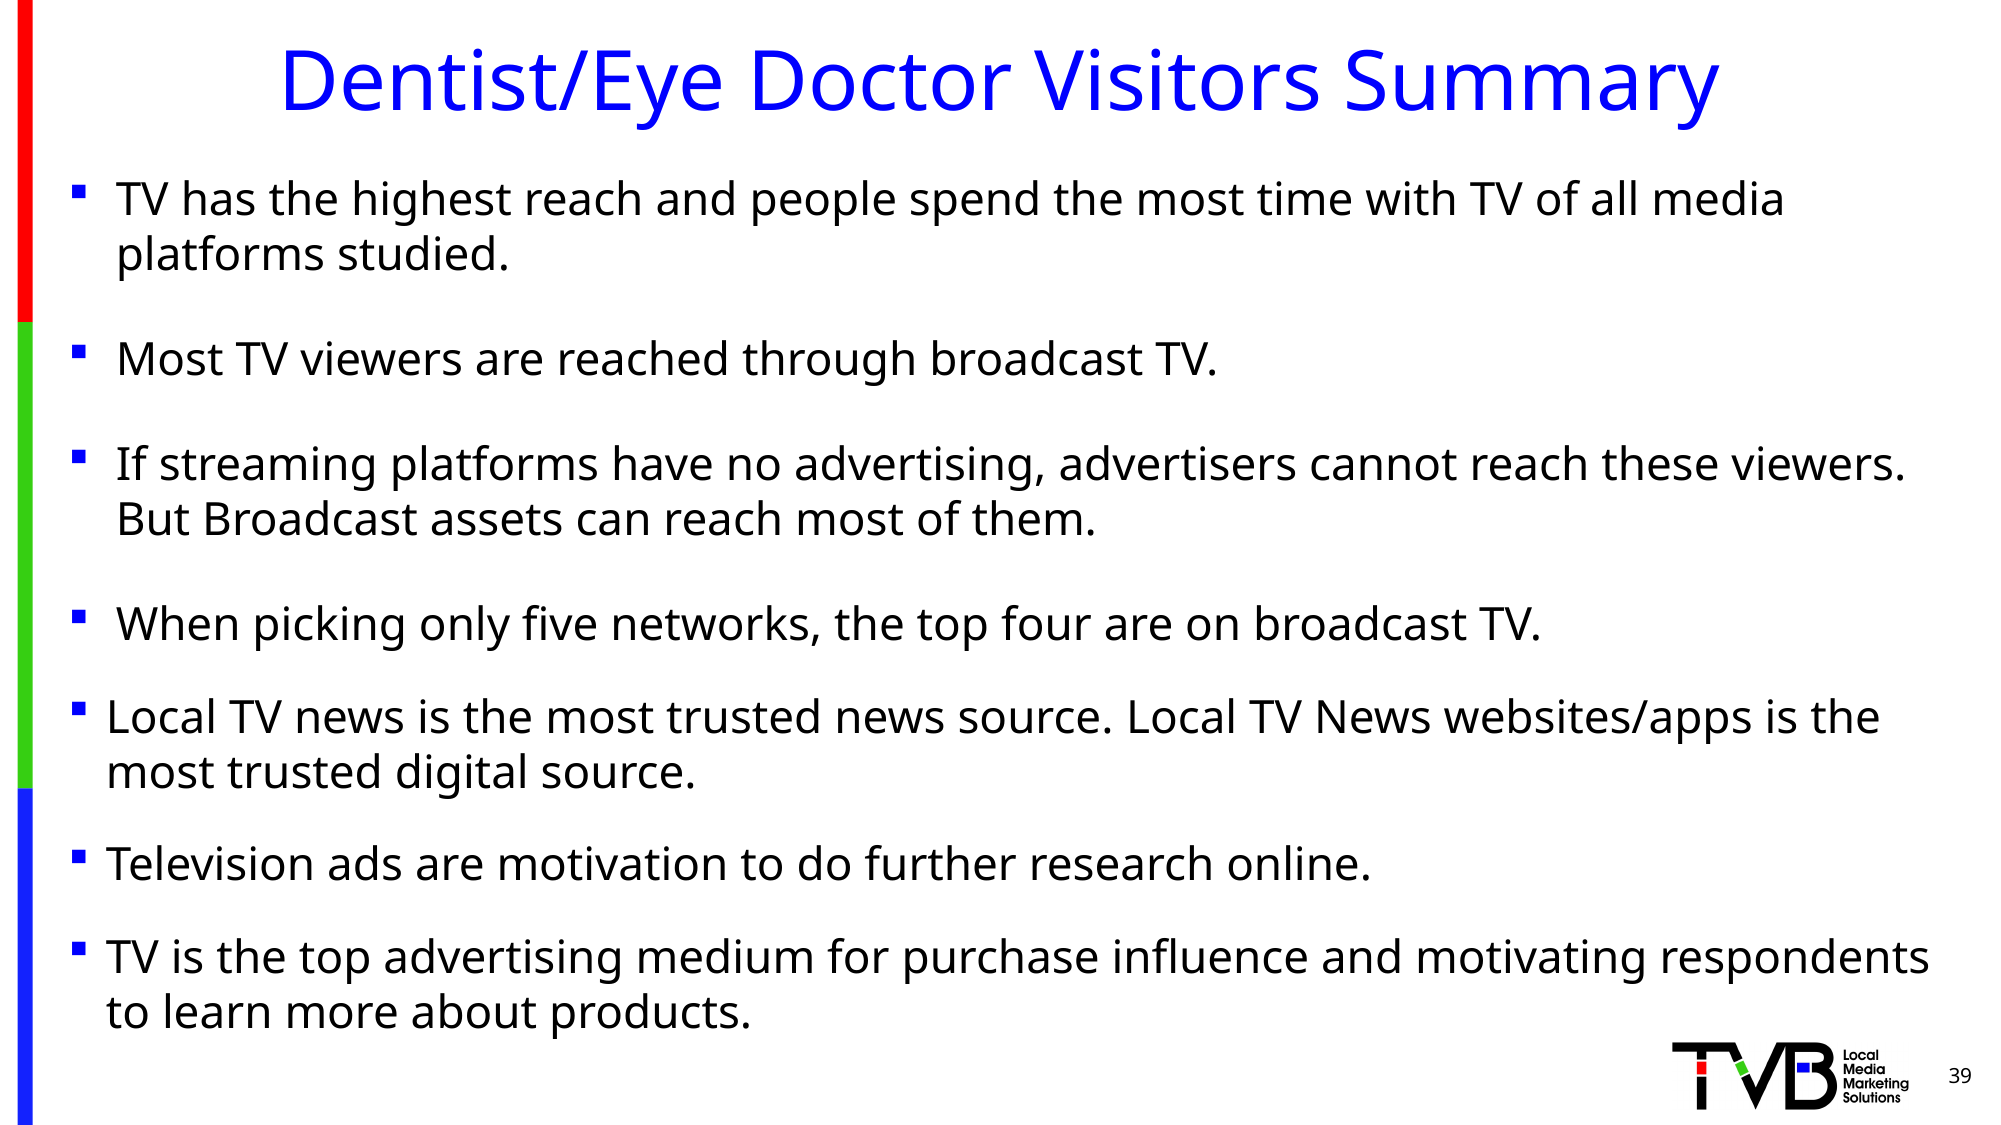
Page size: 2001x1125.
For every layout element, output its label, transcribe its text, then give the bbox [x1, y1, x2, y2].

title Dentist/Eye Doctor Visitors Summary [68, 31, 1932, 138]
slide_number 39 [1824, 1046, 1988, 1107]
picture [1672, 1042, 1909, 1110]
list TV has the highest reach and people spend the most time with TV of all media platforms studied. Most TV viewers are reached through broadcast TV. If streaming platforms have no advertising, advertisers cannot reach these viewers. But Broadcast assets can reach most of them. When picking only five networks, the top four are on broadcast TV. Local TV news is the most trusted news source. Local TV News websites/apps is the most trusted digital source. Television ads are motivation to do further research online. TV is the top advertising medium for purchase influence and motivating respondents to learn more about products. [53, 162, 1947, 1025]
